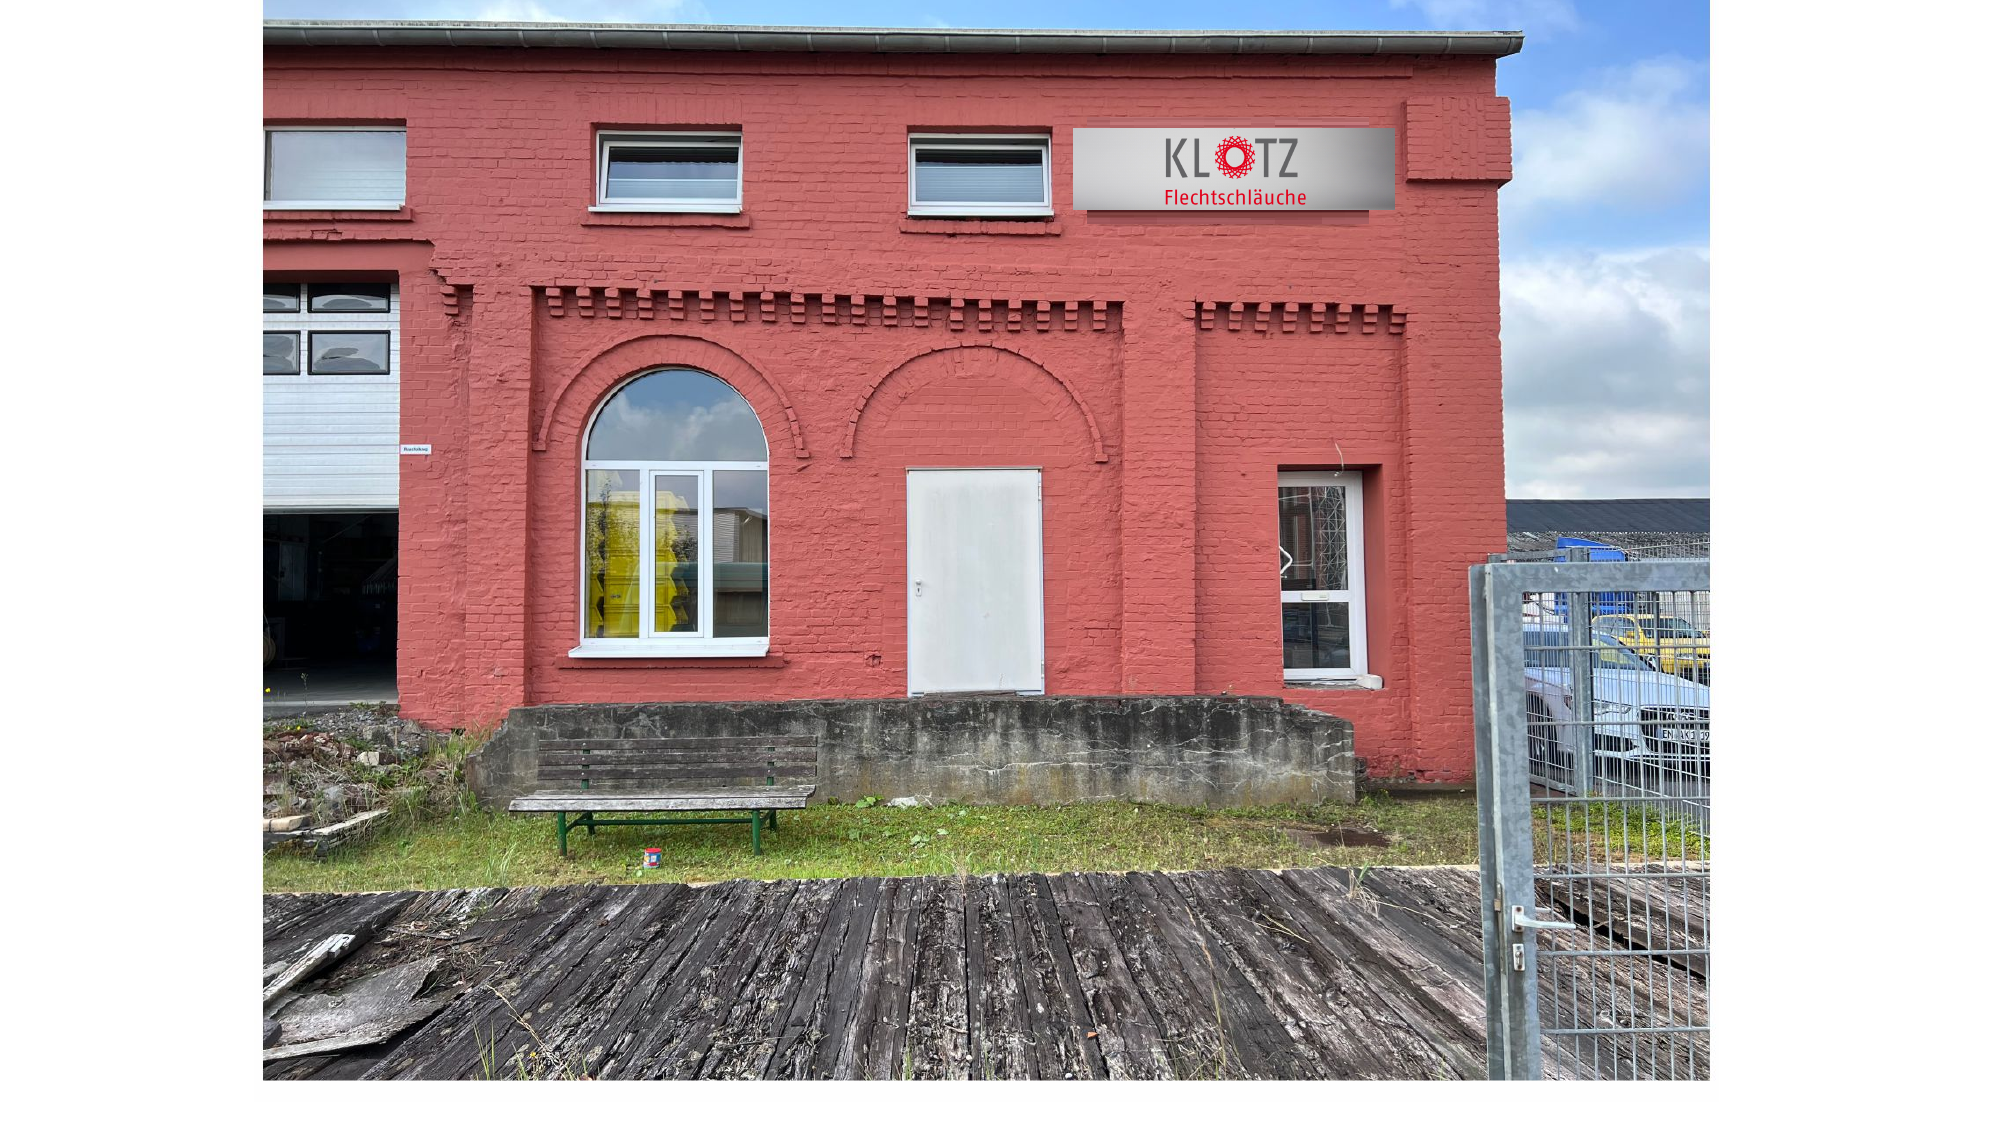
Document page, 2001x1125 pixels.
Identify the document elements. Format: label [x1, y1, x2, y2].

picture [253, 0, 1719, 1102]
